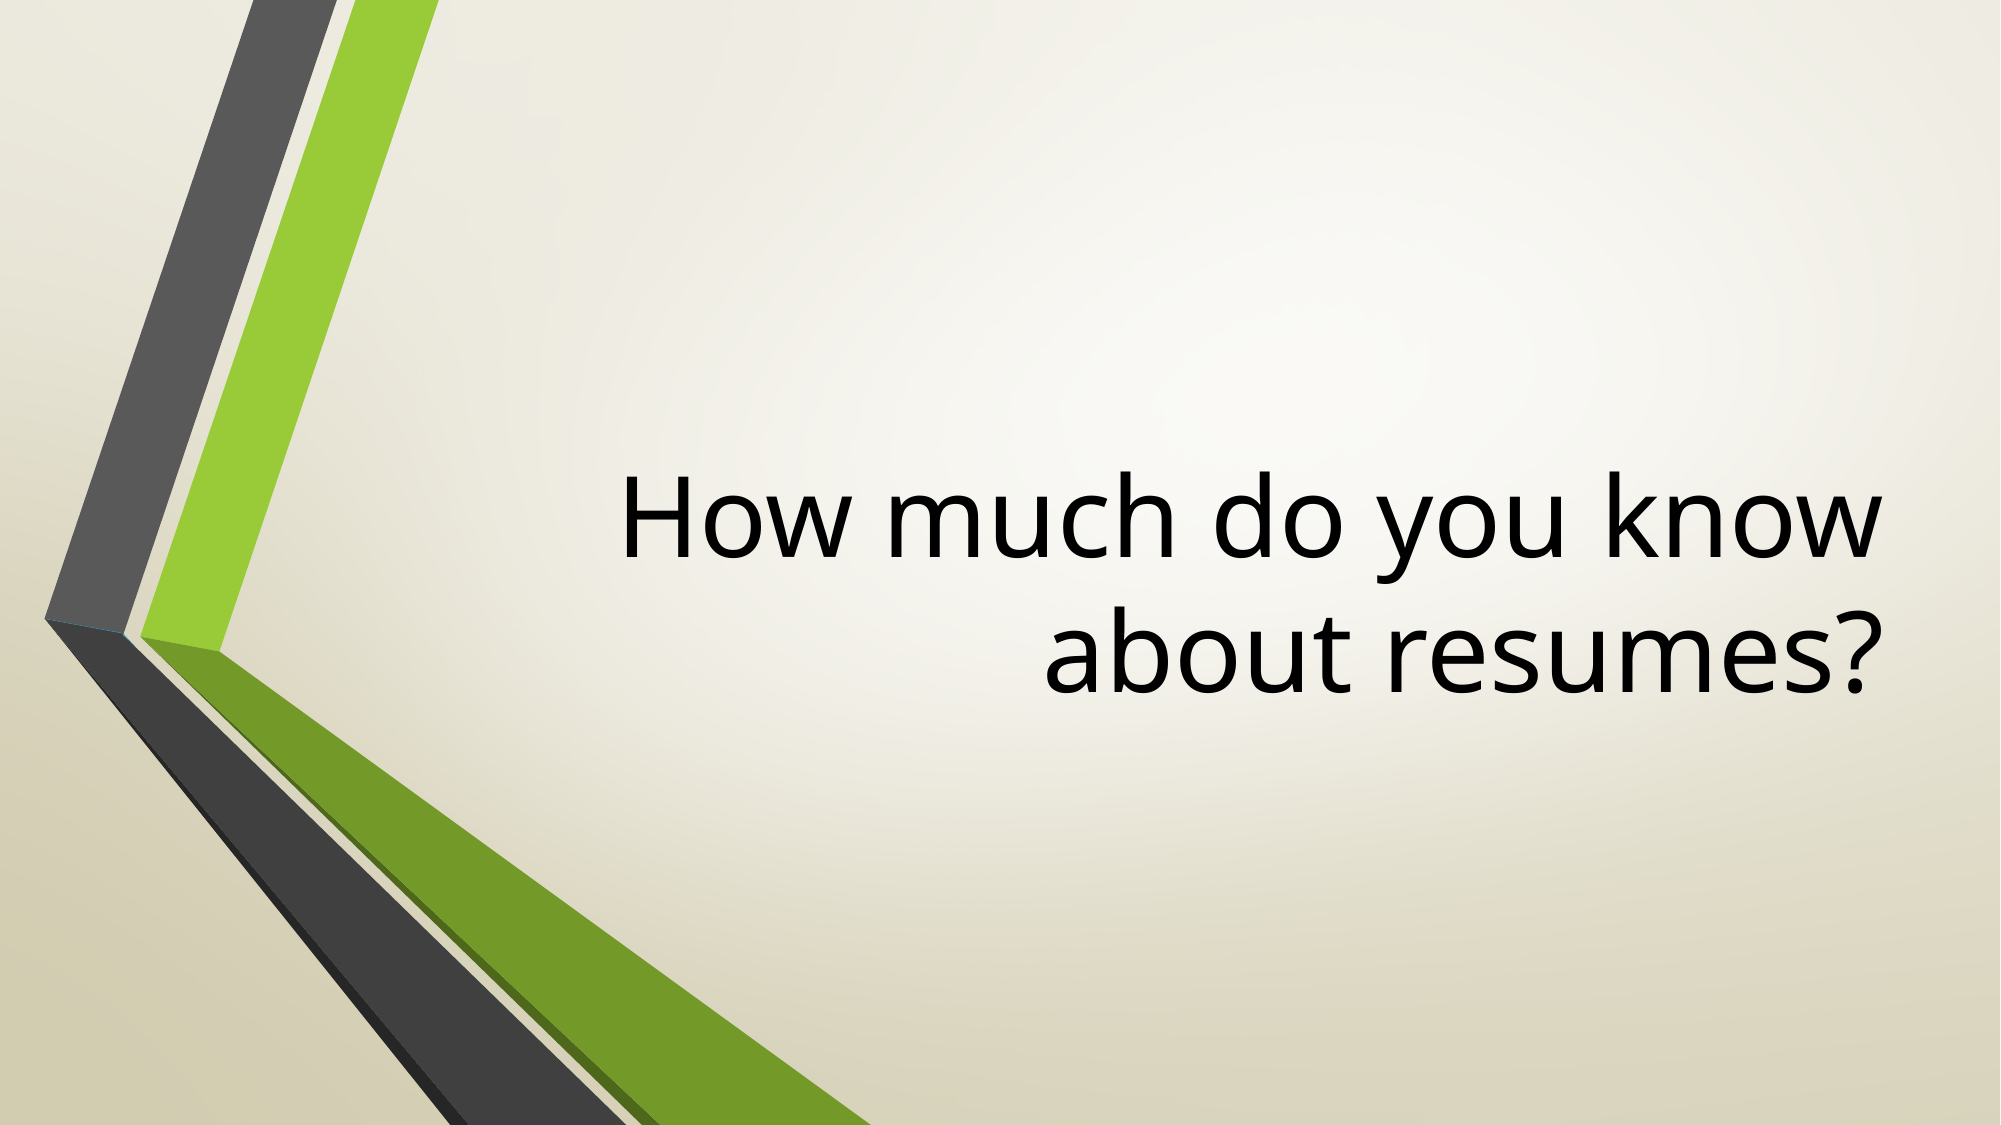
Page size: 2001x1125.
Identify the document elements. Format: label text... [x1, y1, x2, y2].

title How much do you know about resumes? [380, 149, 1900, 723]
